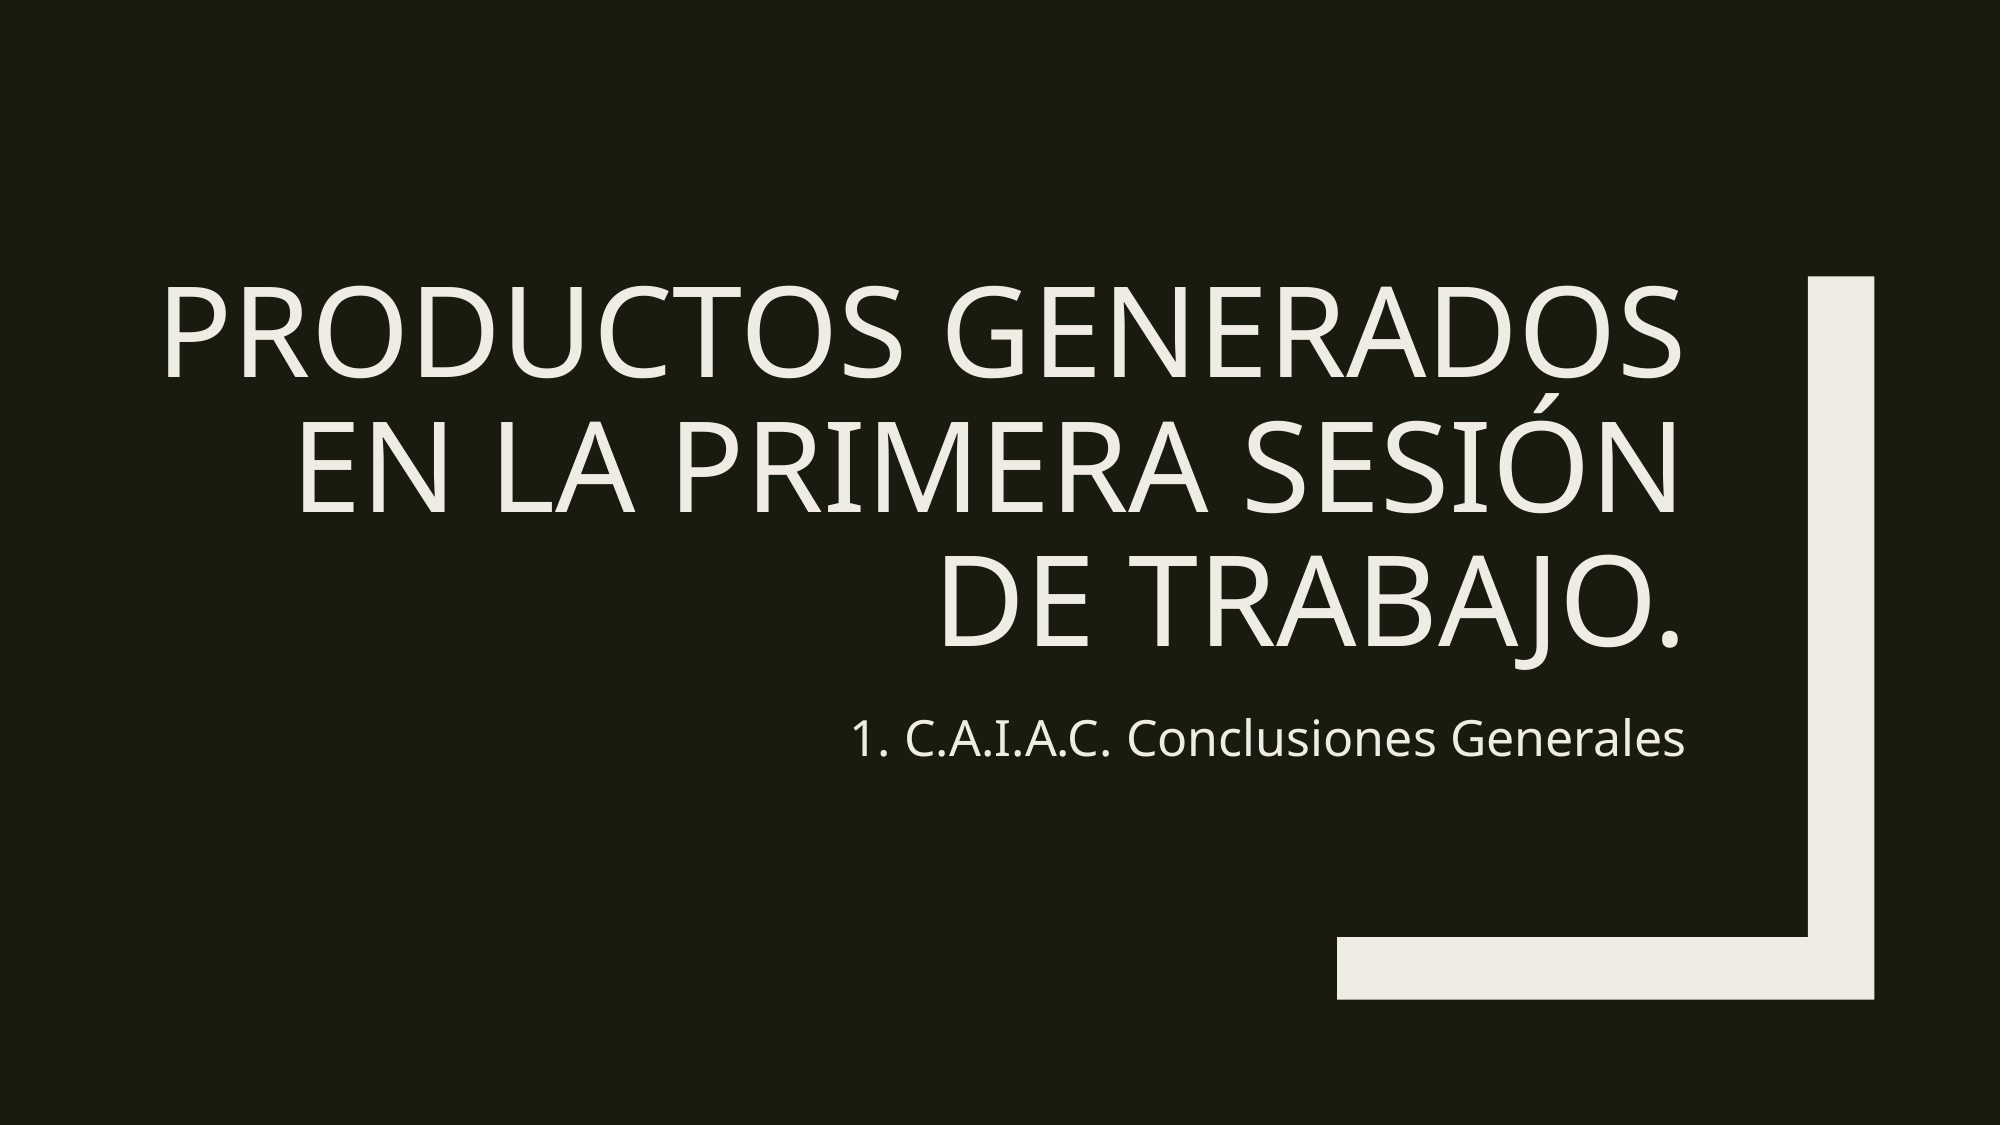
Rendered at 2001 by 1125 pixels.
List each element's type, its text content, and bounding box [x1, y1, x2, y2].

list 1. C.A.I.A.C. Conclusiones Generales [125, 691, 1703, 880]
title Productos generados en la primera sesión de trabajo. [125, 213, 1703, 682]
